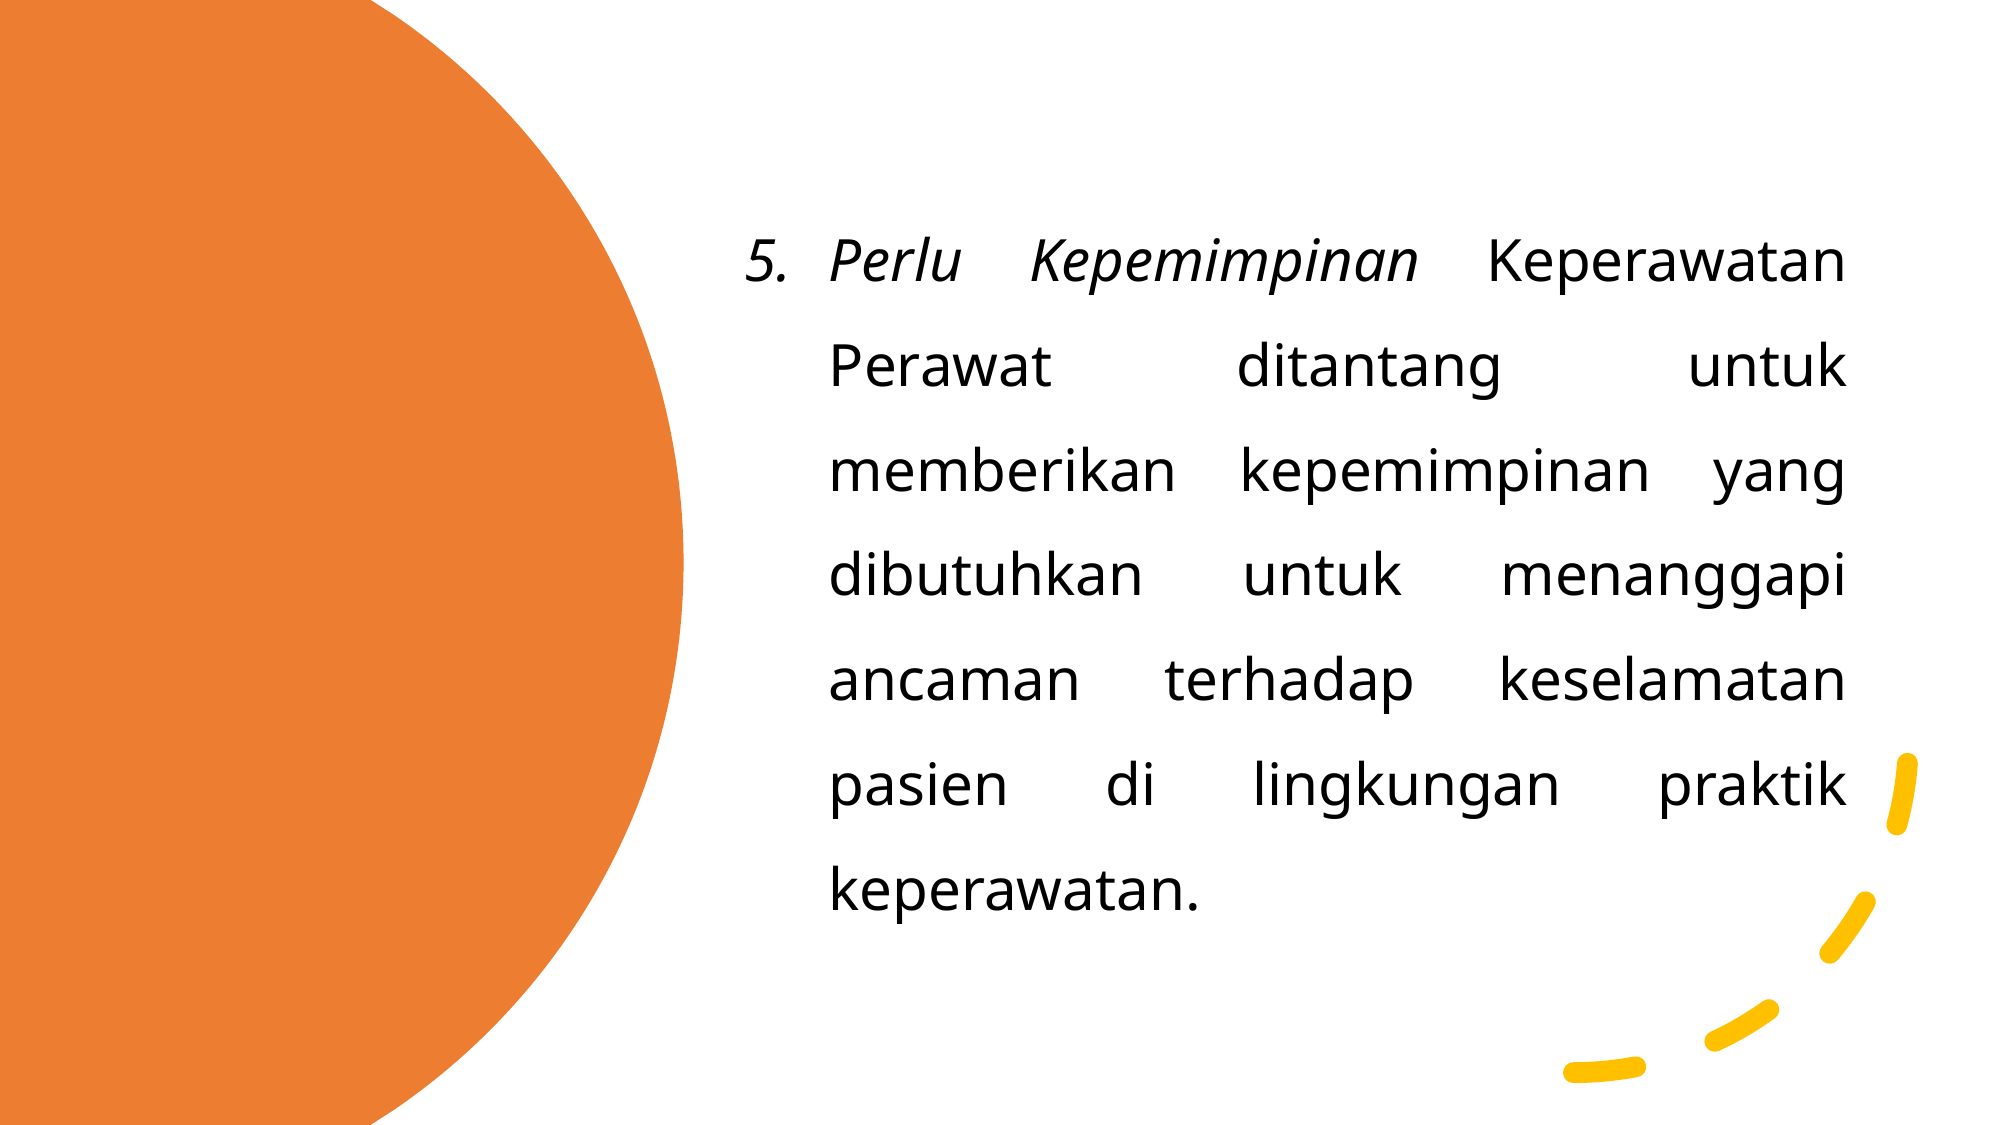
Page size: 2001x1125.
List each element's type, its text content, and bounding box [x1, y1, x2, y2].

text_box [374, 0, 2000, 1125]
text_box [1863, 737, 1909, 907]
list Perlu Kepemimpinan Keperawatan Perawat ditantang untuk memberikan kepemimpinan yang dibutuhkan untuk menanggapi ancaman terhadap keselamatan pasien di lingkungan praktik keperawatan. [729, 97, 1863, 1014]
text_box [0, 0, 685, 1125]
text_box [1572, 1014, 1764, 1074]
